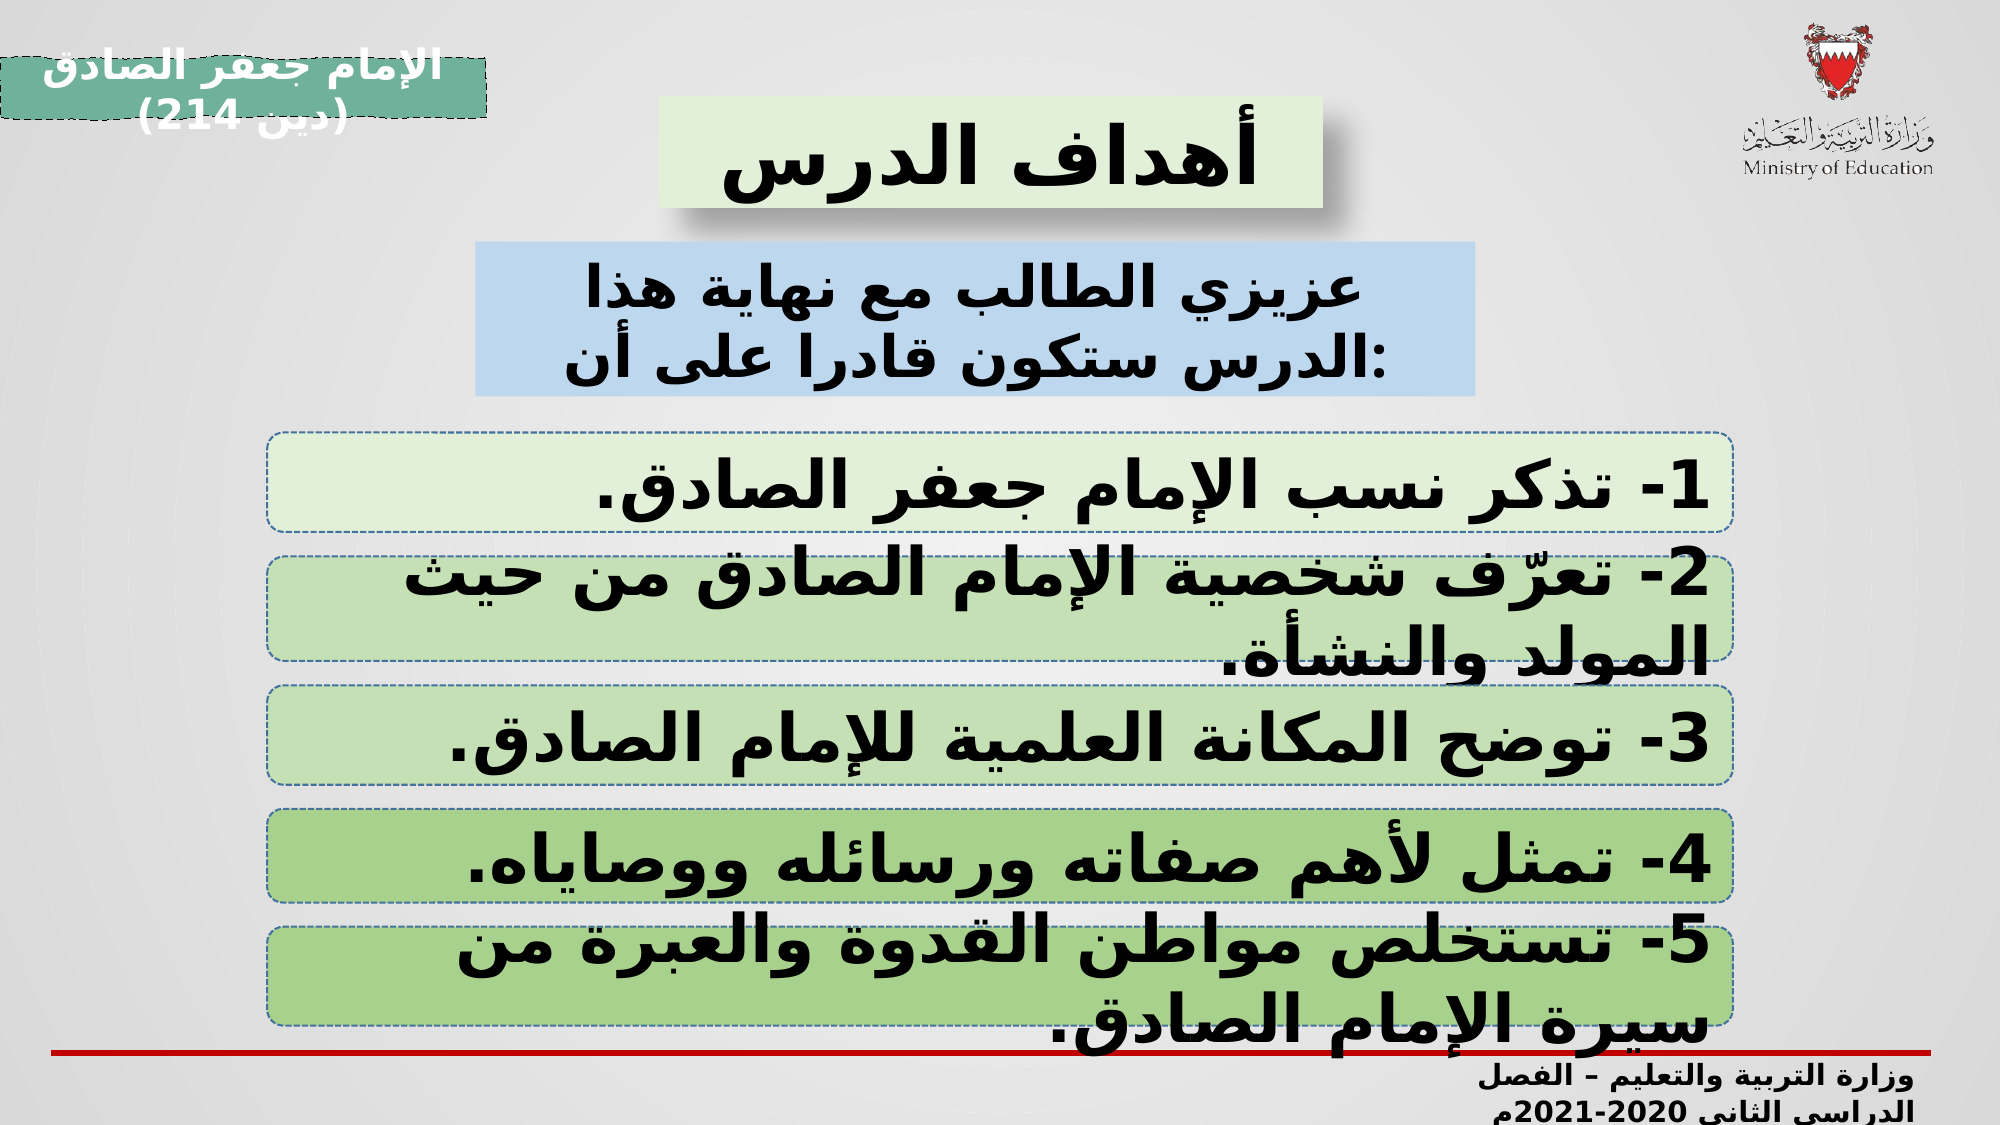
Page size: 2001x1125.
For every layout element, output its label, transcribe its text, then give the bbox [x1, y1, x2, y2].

picture [1705, 0, 1976, 209]
text_box أهداف الدرس [658, 95, 1323, 208]
text_box [475, 266, 1525, 421]
text_box الإمام جعفر الصادق (دين 214) [0, 54, 487, 121]
text_box 2- تعرّف شخصية الإمام الصادق من حيث المولد والنشأة. [266, 555, 1734, 662]
text_box 4- تمثل لأهم صفاته ورسائله ووصاياه. [266, 807, 1734, 904]
text_box 1- تذكر نسب الإمام جعفر الصادق. [266, 431, 1734, 533]
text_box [50, 1052, 1931, 1123]
text_box 5- تستخلص مواطن القدوة والعبرة من سيرة الإمام الصادق. [266, 925, 1734, 1027]
text_box 3- توضح المكانة العلمية للإمام الصادق. [266, 684, 1734, 786]
text_box عزيزي الطالب مع نهاية هذا الدرس ستكون قادرا على أن: [475, 241, 1476, 397]
